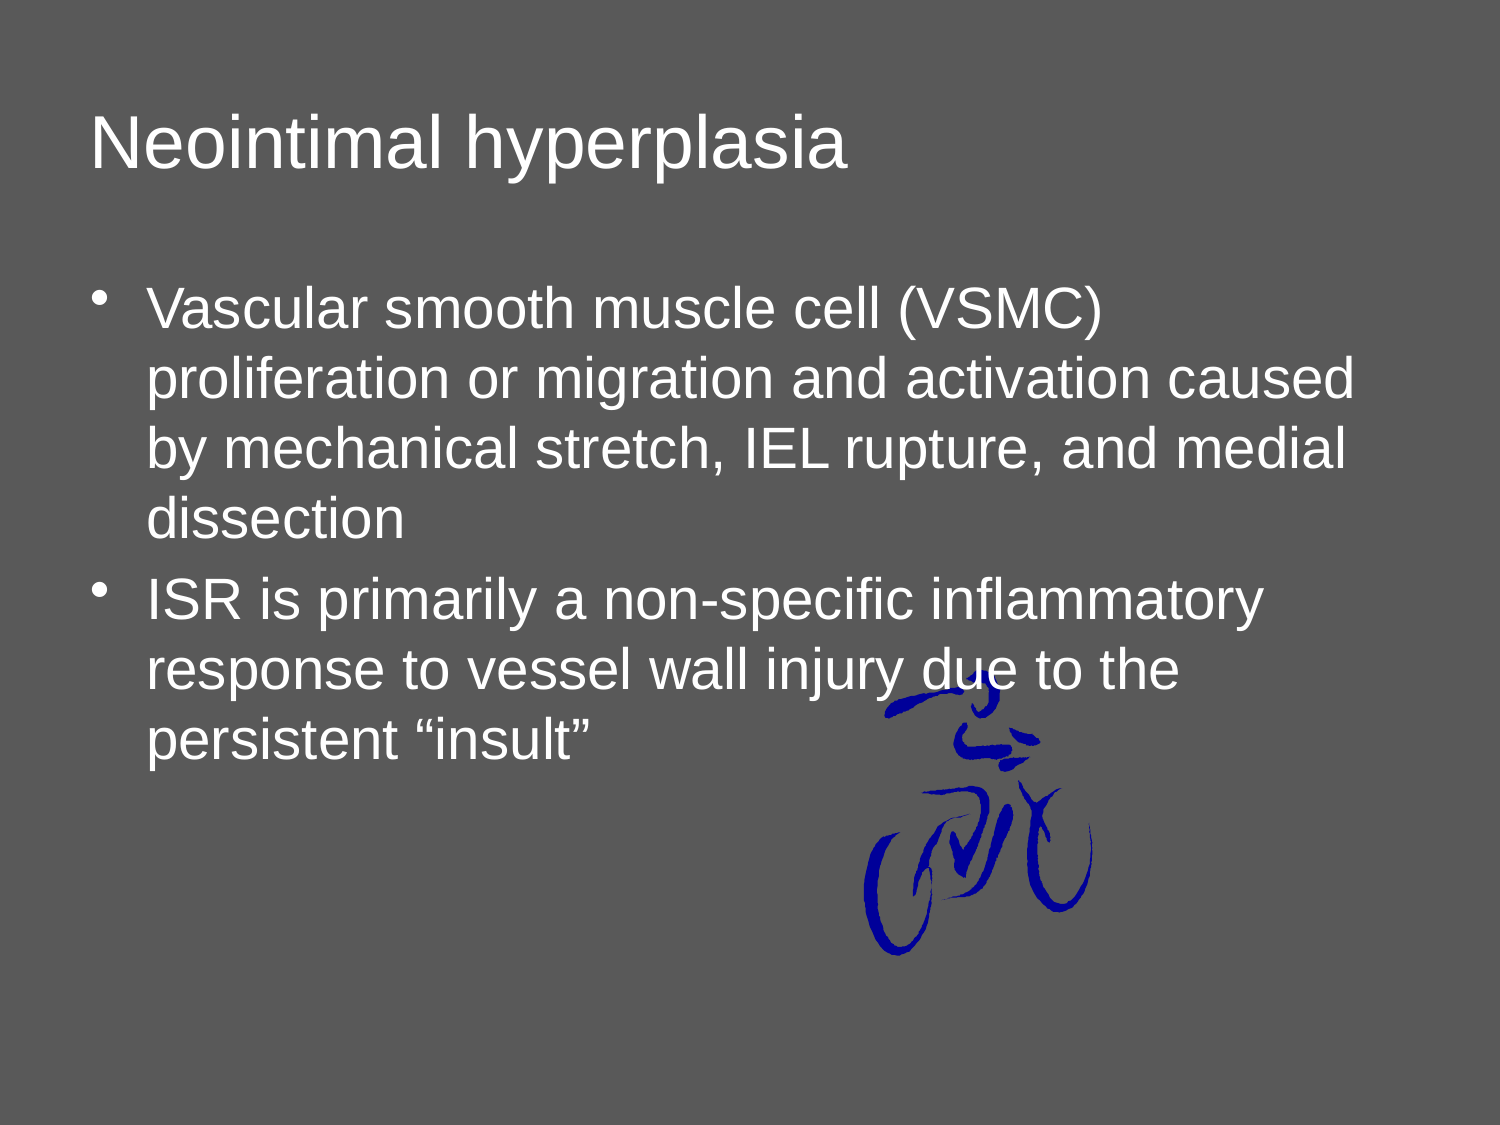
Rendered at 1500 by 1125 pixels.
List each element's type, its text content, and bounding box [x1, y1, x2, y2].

list Vascular smooth muscle cell (VSMC) proliferation or migration and activation caused by mechanical stretch, IEL rupture, and medial dissection ISR is primarily a non-specific inflammatory response to vessel wall injury due to the persistent “insult” [74, 262, 1426, 1006]
title Neointimal hyperplasia [74, 44, 1426, 233]
